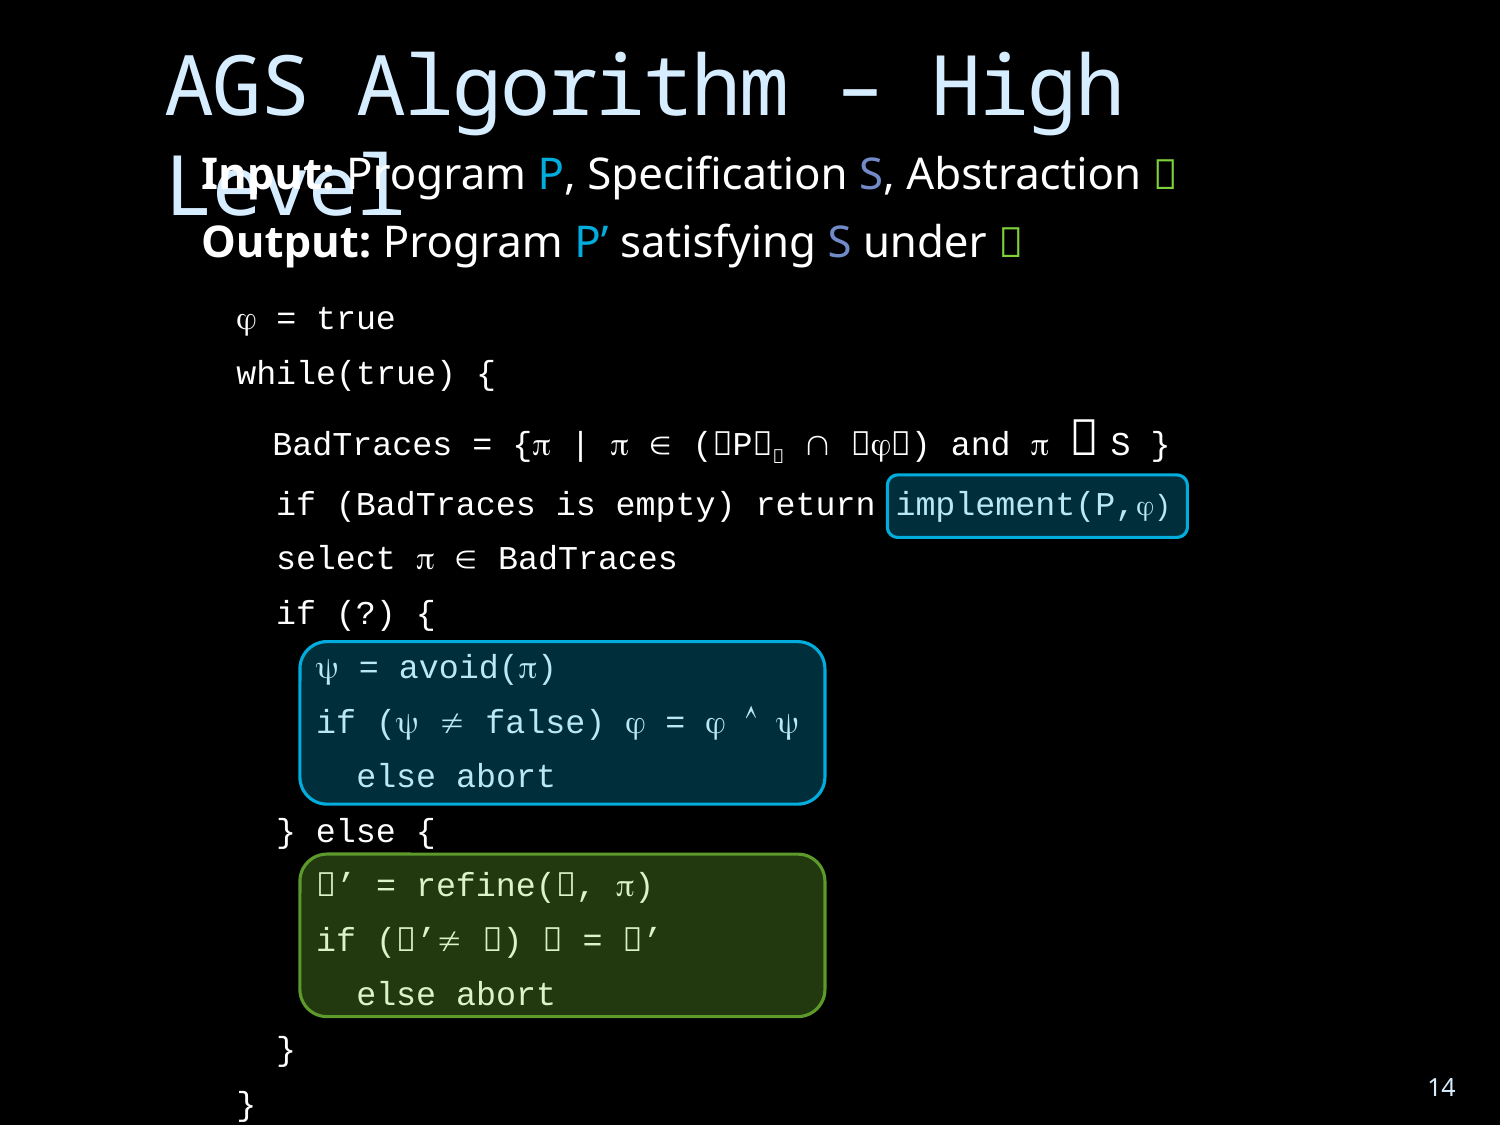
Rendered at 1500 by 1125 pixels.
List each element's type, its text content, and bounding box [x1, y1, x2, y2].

title AGS Algorithm – High Level [150, 24, 1425, 175]
text_box [298, 640, 827, 806]
text_box [885, 473, 1189, 539]
list  = true while(true) { BadTraces = { |   (P  ) and   S } if (BadTraces is empty) return implement(P,) select   BadTraces if (?) {  = avoid() if (  false)  =    else abort } else { ’ = refine(, ) if (’ )  = ’ else abort } } [190, 288, 1353, 1002]
text_box [298, 852, 827, 1019]
text_box Input: Program P, Specification S, Abstraction  Output: Program P’ satisfying S under  [174, 138, 1263, 274]
slide_number 14 [1412, 1052, 1488, 1113]
